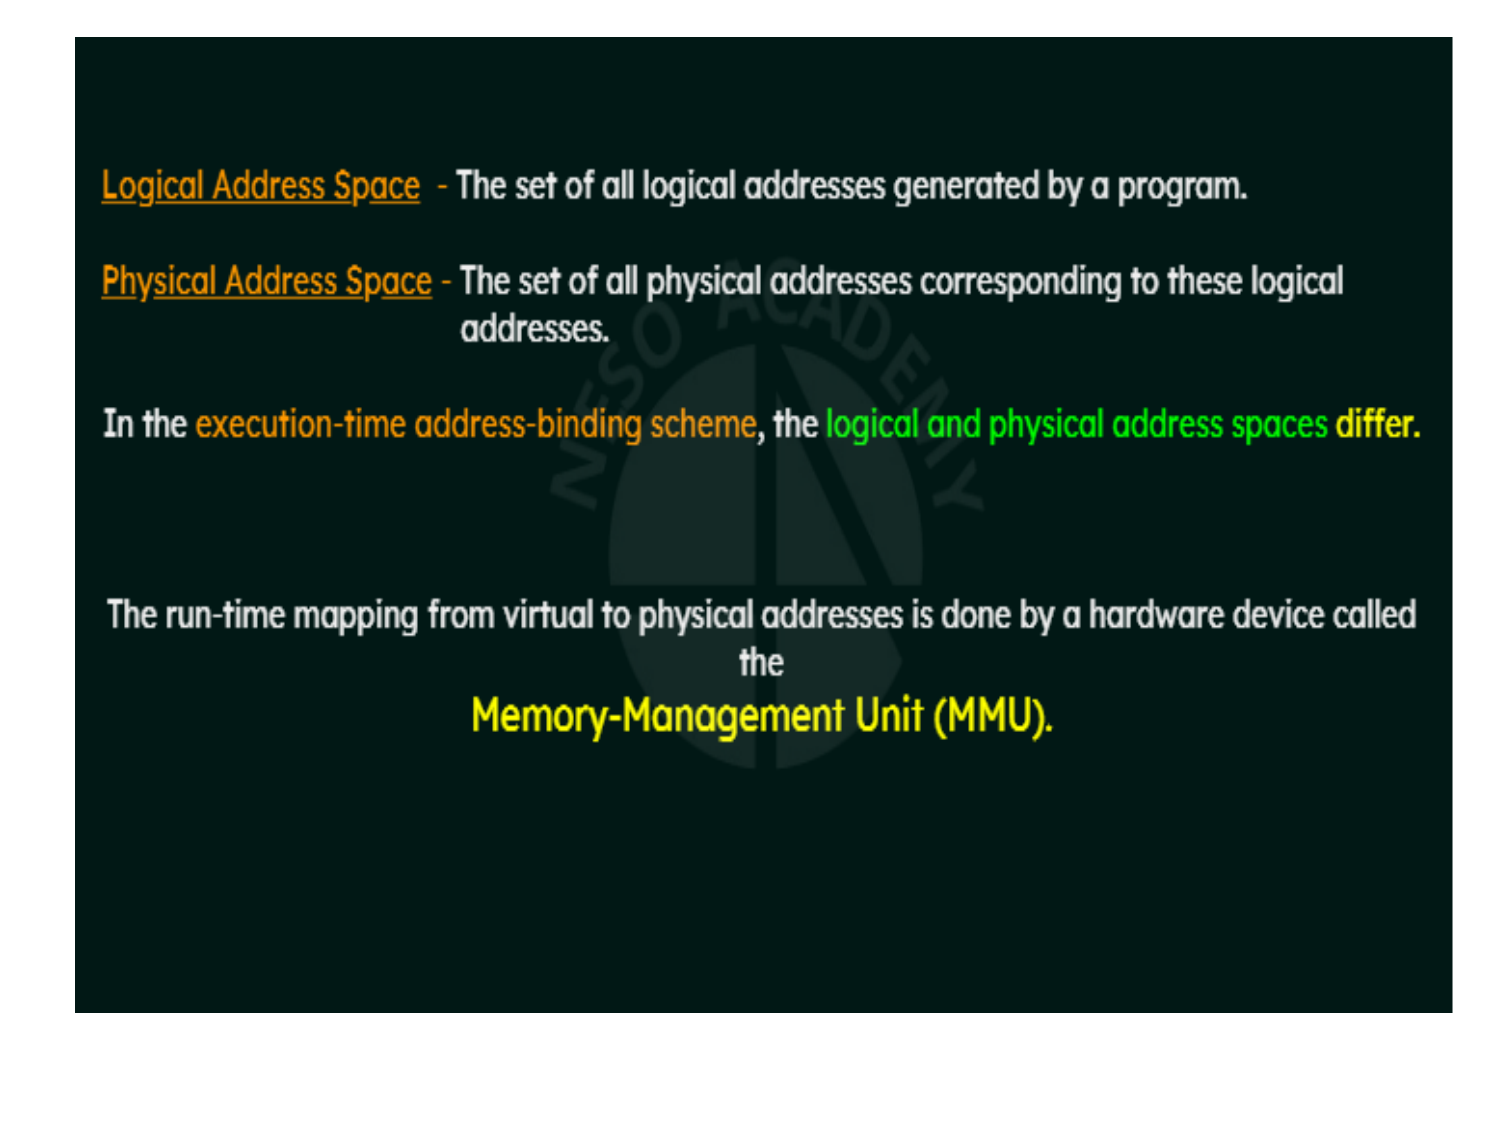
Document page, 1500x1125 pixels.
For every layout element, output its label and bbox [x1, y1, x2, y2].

picture [74, 37, 1463, 1013]
